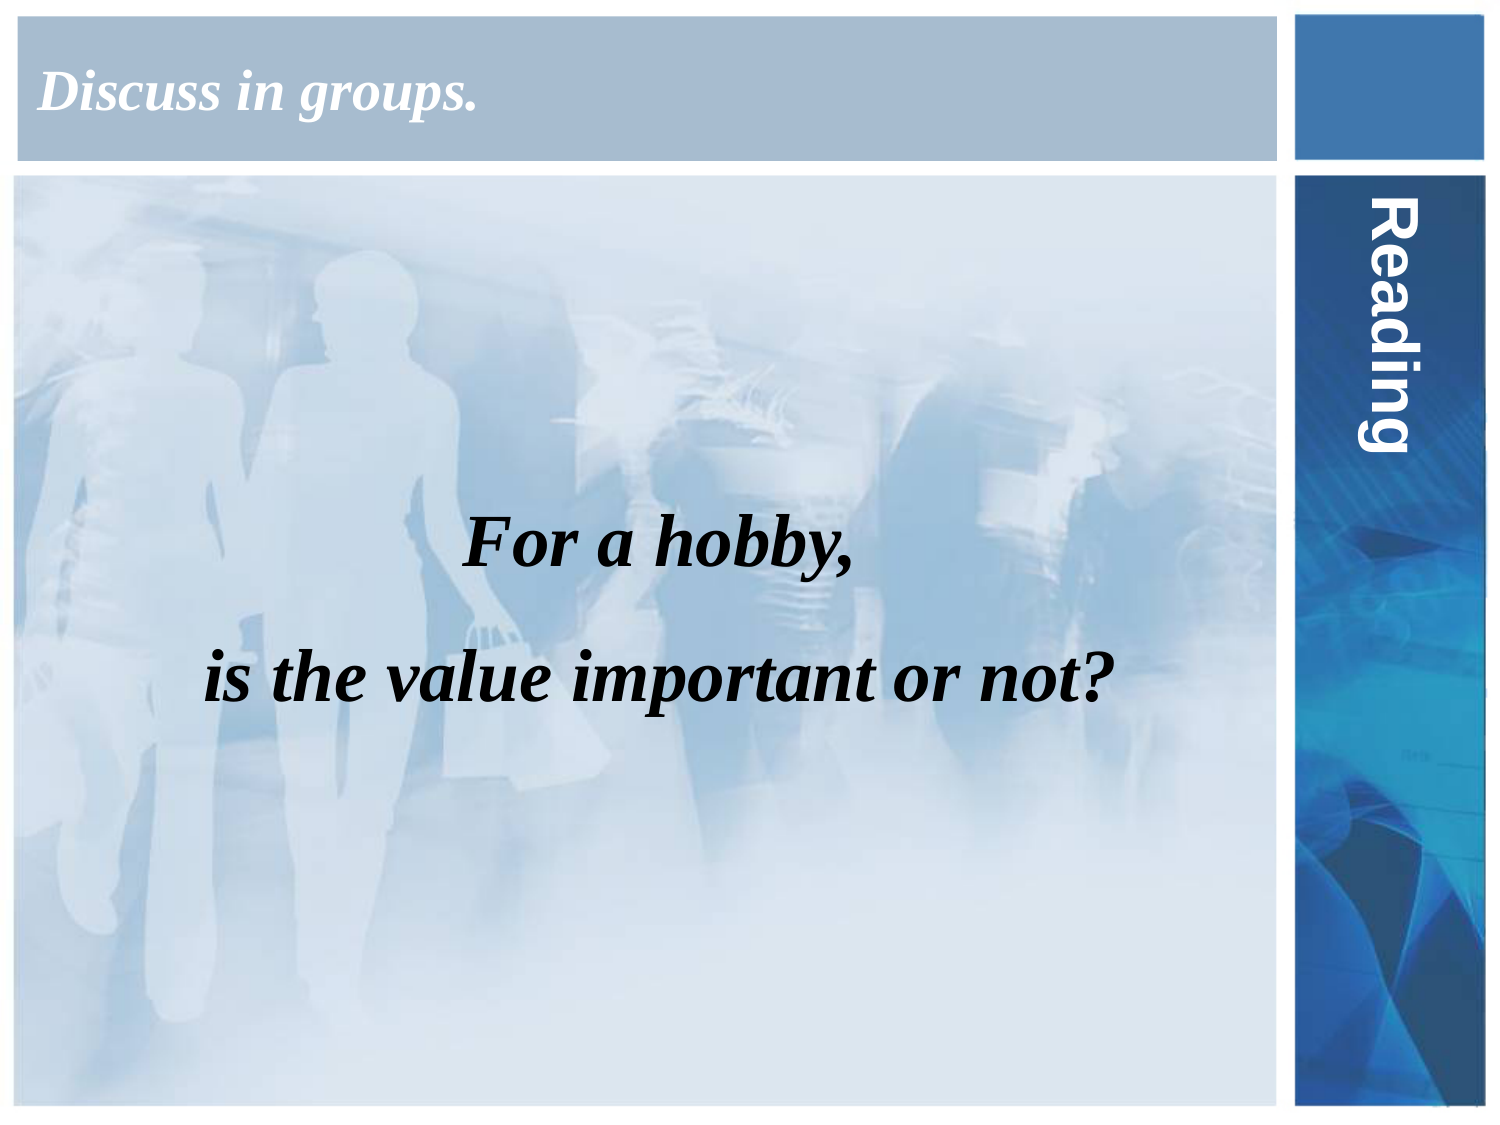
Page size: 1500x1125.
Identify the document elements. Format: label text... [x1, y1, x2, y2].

text_box Reading [1336, 179, 1447, 458]
picture [0, 0, 1500, 1125]
title Discuss in groups. [22, 48, 1270, 126]
text_box For a hobby, is the value important or not? [144, 438, 1176, 724]
